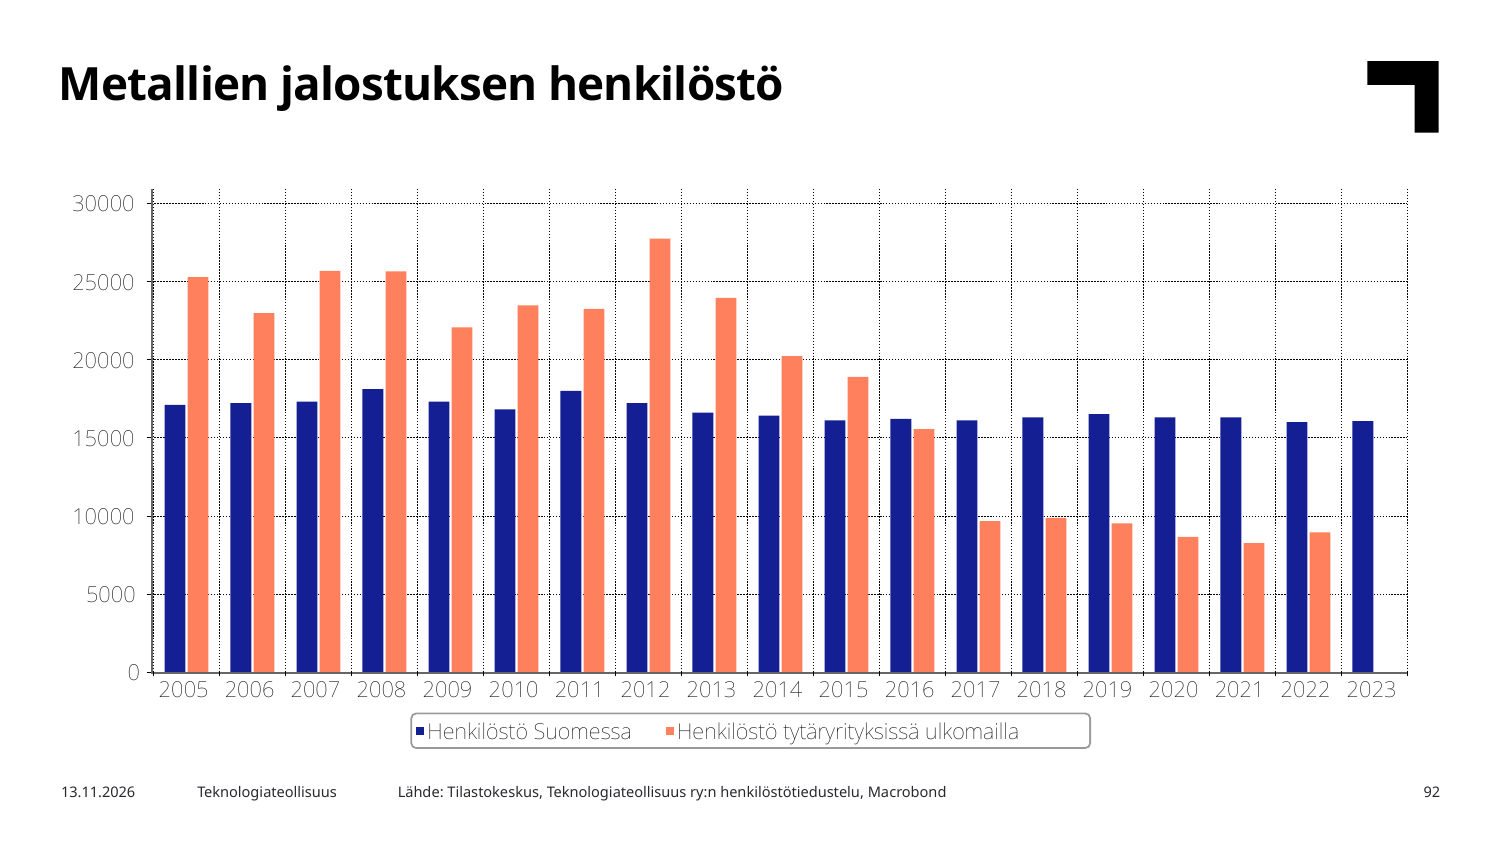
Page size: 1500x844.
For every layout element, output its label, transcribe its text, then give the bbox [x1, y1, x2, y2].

list Lähde: Tilastokeskus, Teknologiateollisuus ry:n henkilöstötiedustelu, Macrobond [382, 775, 1161, 844]
footer Teknologiateollisuus [182, 775, 382, 803]
list Metallien jalostuksen henkilöstö [41, 46, 1353, 153]
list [63, 180, 1438, 763]
slide_number 92 [1313, 775, 1456, 803]
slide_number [46, 775, 182, 803]
